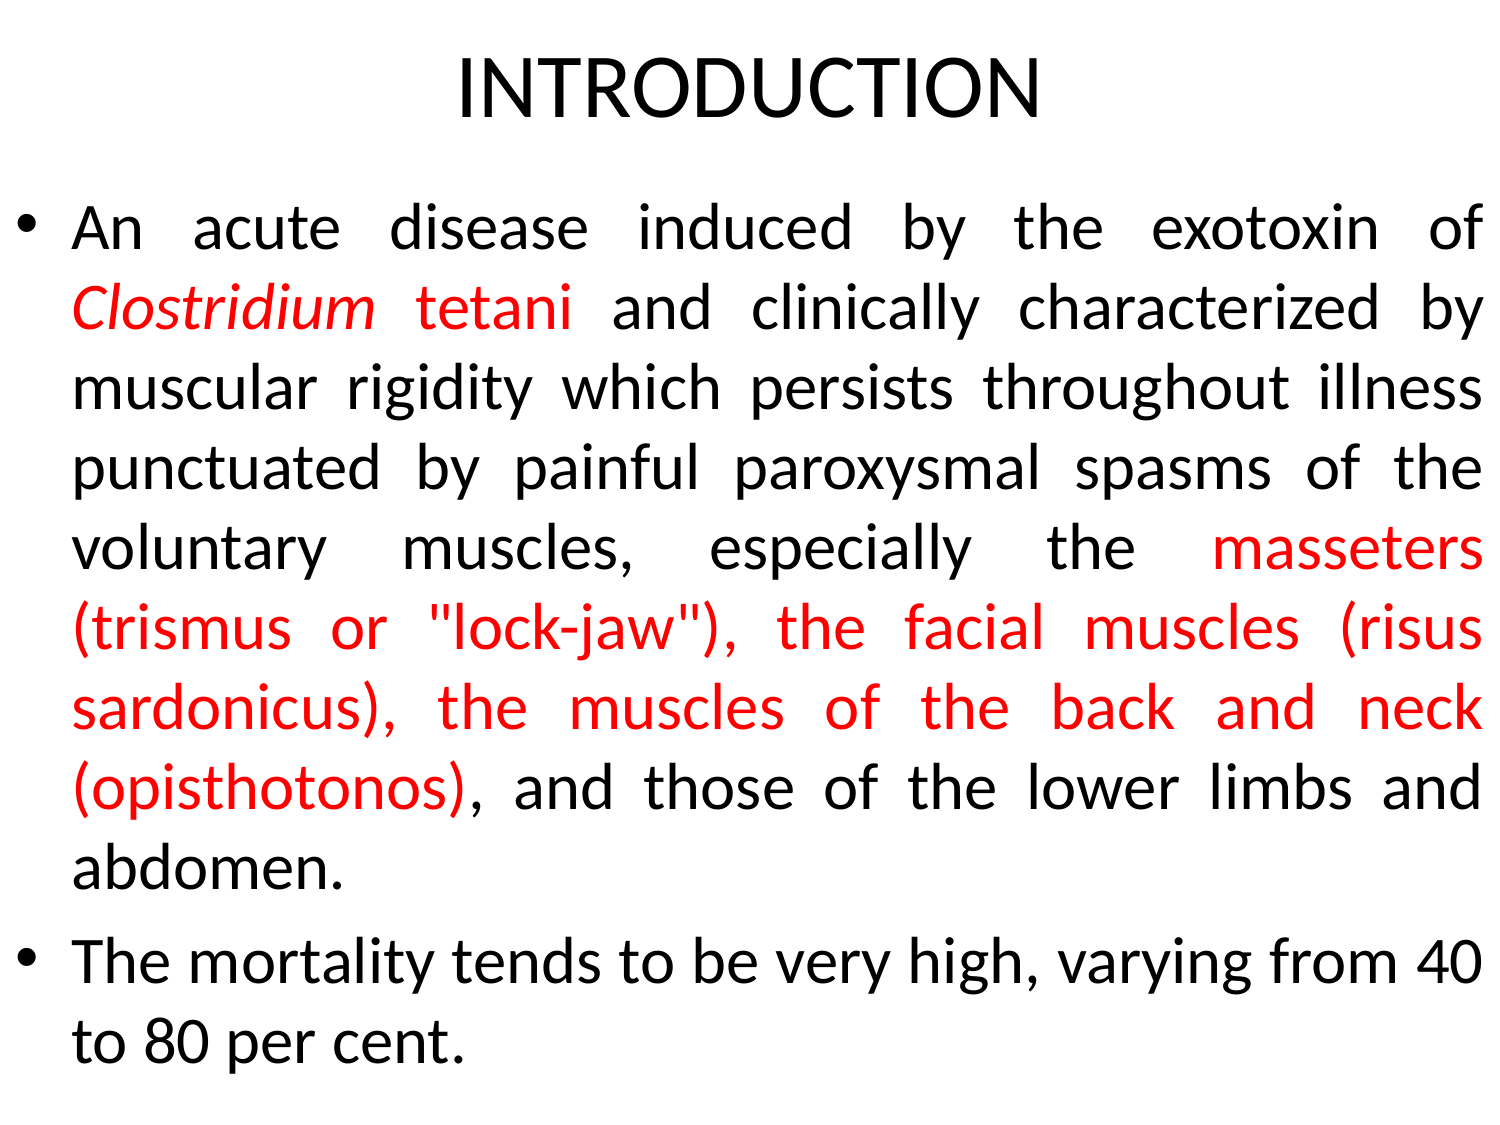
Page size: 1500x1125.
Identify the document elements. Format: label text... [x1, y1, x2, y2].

list An acute disease induced by the exotoxin of Clostridium tetani and clinically characterized by muscular rigidity which persists throughout illness punctuated by painful paroxysmal spasms of the voluntary muscles, especially the masseters (trismus or "lock-jaw"), the facial muscles (risus sardonicus), the muscles of the back and neck (opisthotonos), and those of the lower limbs and abdomen. The mortality tends to be very high, varying from 40 to 80 per cent. [0, 174, 1500, 1125]
title INTRODUCTION [0, 0, 1500, 163]
